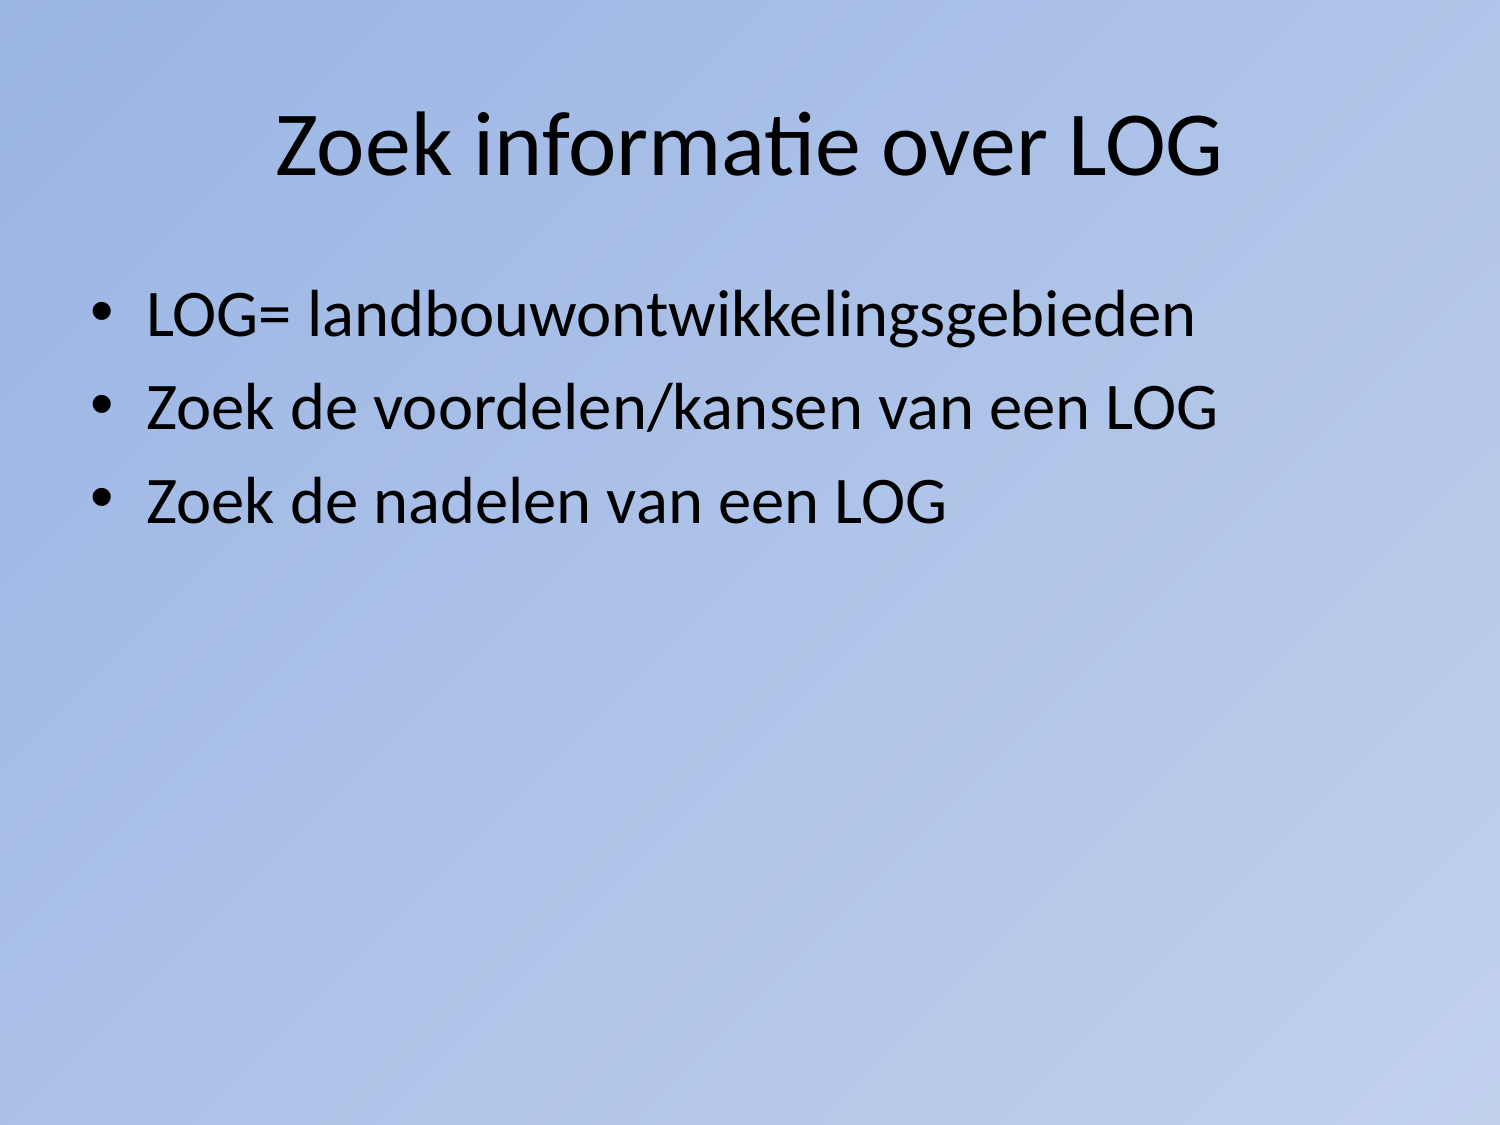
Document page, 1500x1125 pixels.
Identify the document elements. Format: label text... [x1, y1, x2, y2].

list LOG= landbouwontwikkelingsgebieden Zoek de voordelen/kansen van een LOG Zoek de nadelen van een LOG [74, 262, 1426, 1006]
title Zoek informatie over LOG [74, 44, 1426, 233]
